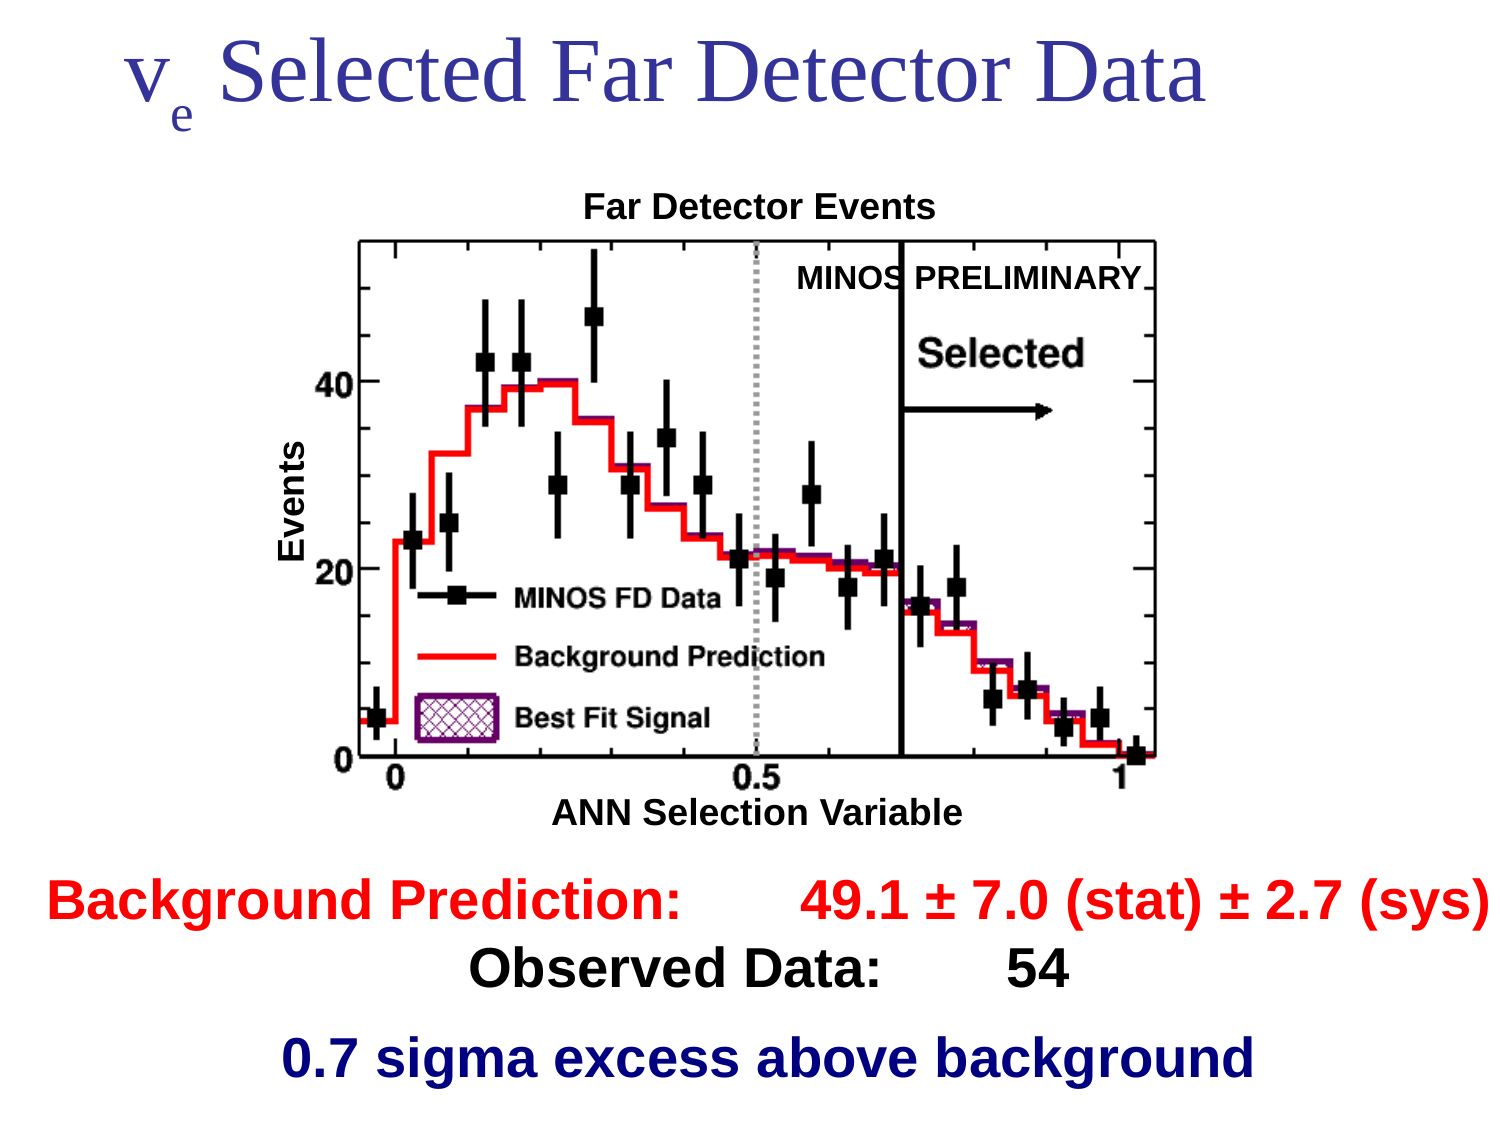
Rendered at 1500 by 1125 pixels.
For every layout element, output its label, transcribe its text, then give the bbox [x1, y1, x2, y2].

text_box ANN Selection Variable [525, 822, 990, 838]
title ve Selected Far Detector Data [10, 37, 1323, 119]
text_box Background Prediction: 49.1 ± 7.0 (stat) ± 2.7 (sys) Observed Data: 54 0.7 sigma excess above background [121, 860, 1417, 1074]
text_box Far Detector Events [564, 179, 956, 222]
picture [304, 223, 1187, 814]
text_box Events [264, 436, 299, 568]
